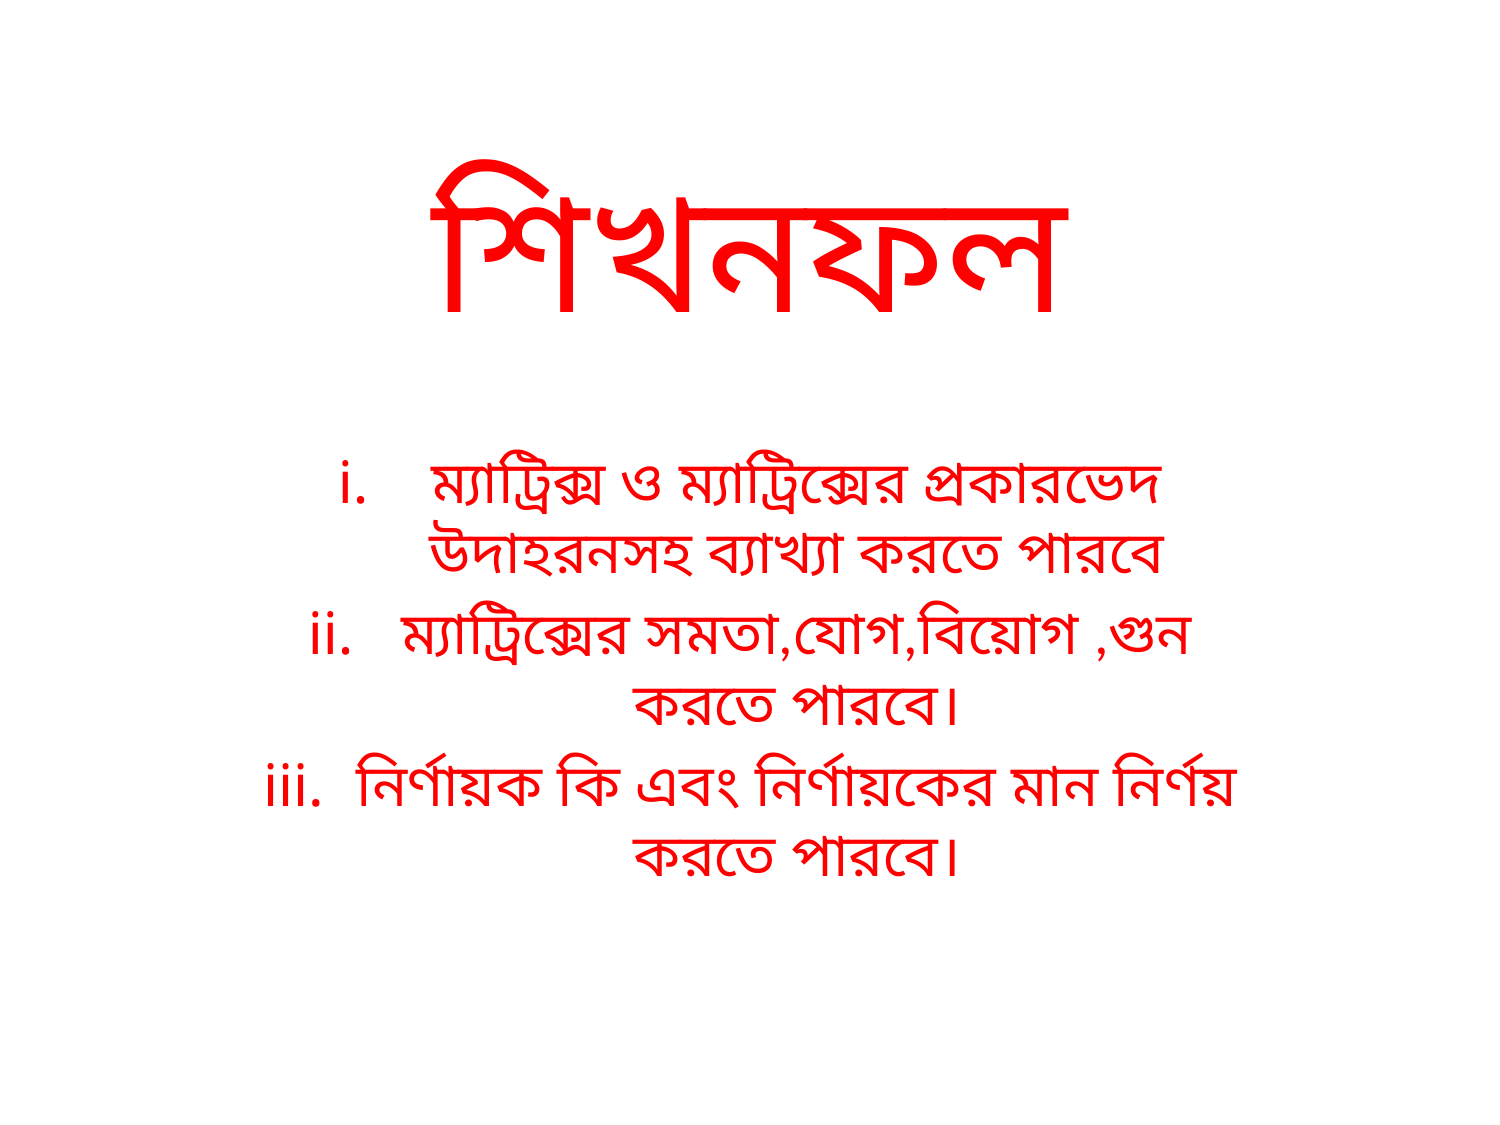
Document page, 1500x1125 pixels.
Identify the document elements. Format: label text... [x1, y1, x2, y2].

title শিখনফল [112, 125, 1388, 367]
subtitle ম্যাট্রিক্স ও ম্যাট্রিক্সের প্রকারভেদ উদাহরনসহ ব্যাখ্যা করতে পারবে ম্যাট্রিক্সের সমতা,যোগ,বিয়োগ ,গুন করতে পারবে। নির্ণায়ক কি এবং নির্ণায়কের মান নির্ণয় করতে পারবে। [225, 437, 1275, 725]
